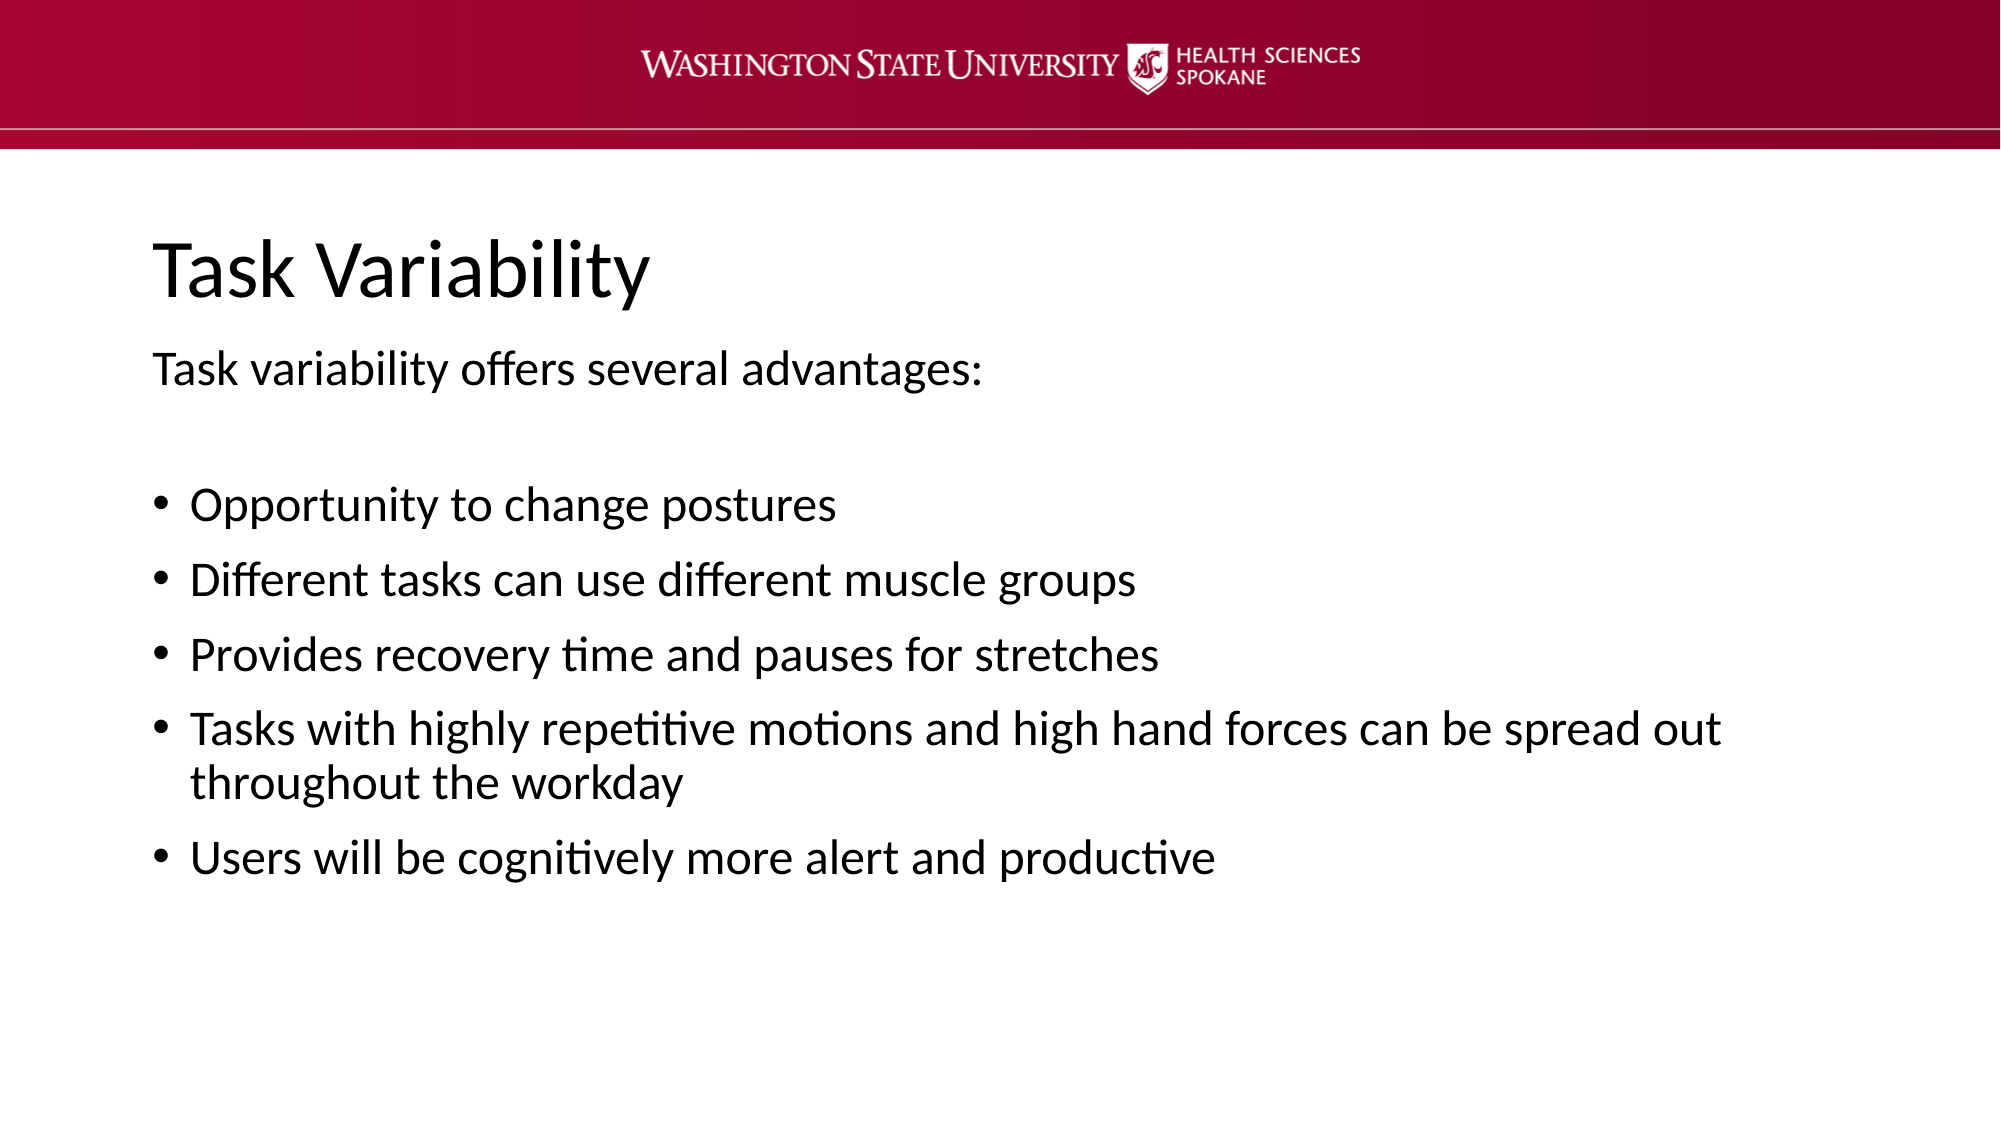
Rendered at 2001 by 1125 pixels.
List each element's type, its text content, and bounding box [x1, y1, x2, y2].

list Task variability offers several advantages: Opportunity to change postures Different tasks can use different muscle groups Provides recovery time and pauses for stretches Tasks with highly repetitive motions and high hand forces can be spread out throughout the workday Users will be cognitively more alert and productive [137, 422, 1878, 1049]
picture [0, 0, 2001, 1125]
text_box Task Variability [137, 207, 1912, 422]
list [1466, 542, 1863, 1014]
